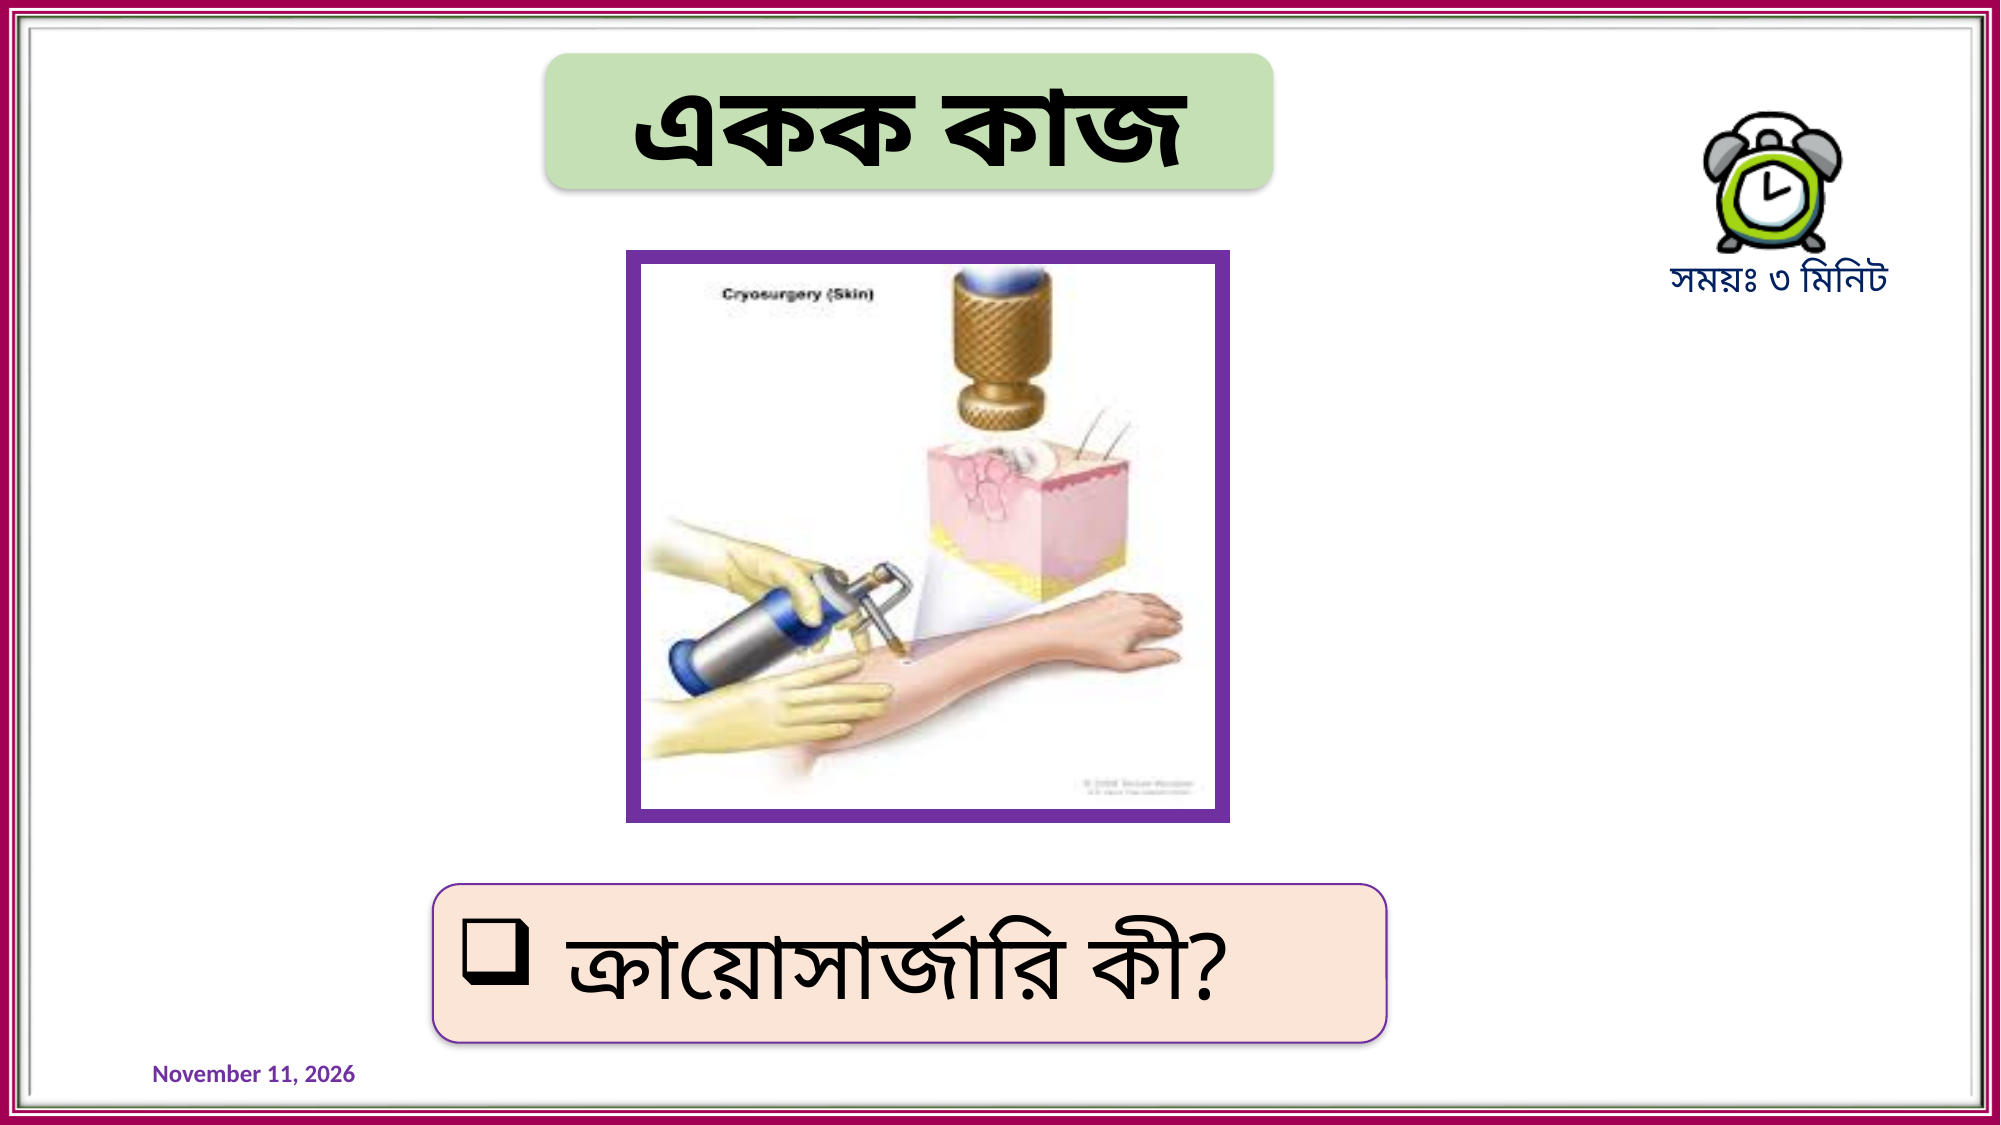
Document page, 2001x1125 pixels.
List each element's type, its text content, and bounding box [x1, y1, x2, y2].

text_box ক্রায়োসার্জারি কী? [431, 883, 1388, 1044]
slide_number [137, 1042, 588, 1103]
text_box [1673, 104, 1895, 309]
picture [0, 0, 2001, 1125]
text_box একক কাজ [544, 52, 1275, 190]
